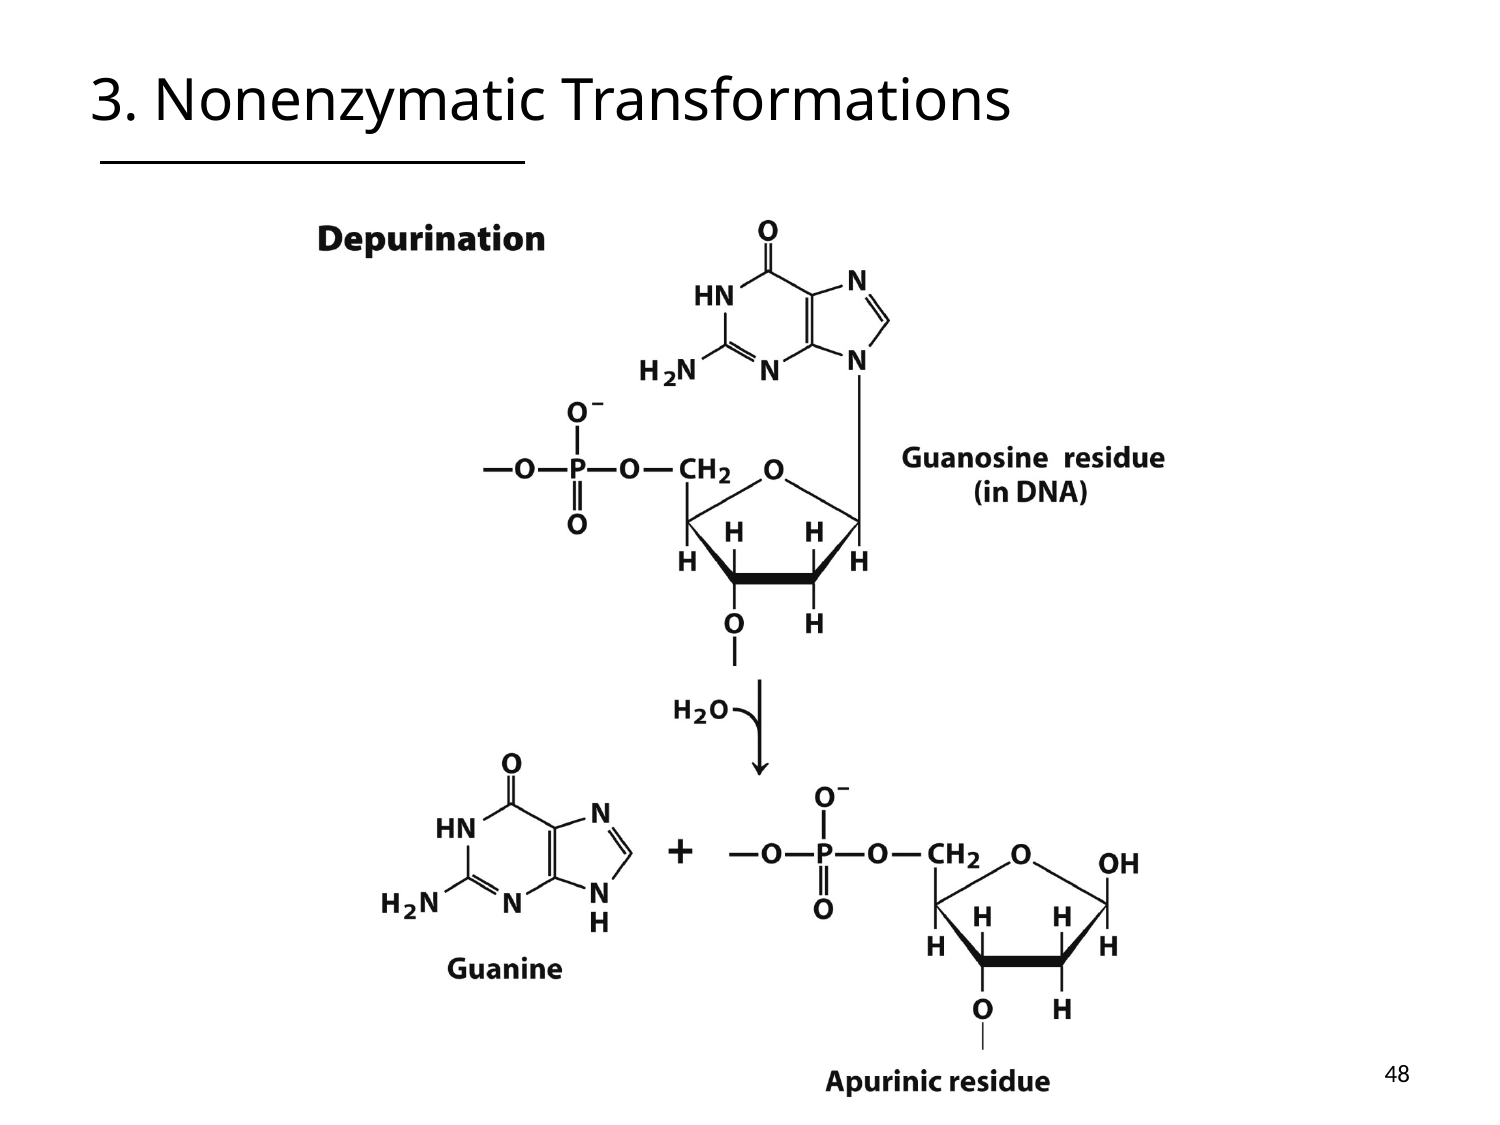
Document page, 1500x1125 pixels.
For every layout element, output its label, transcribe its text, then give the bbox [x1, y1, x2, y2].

slide_number 48 [1179, 1042, 1425, 1103]
title 3. Nonenzymatic Transformations [75, 45, 1425, 150]
picture [304, 209, 1176, 1101]
